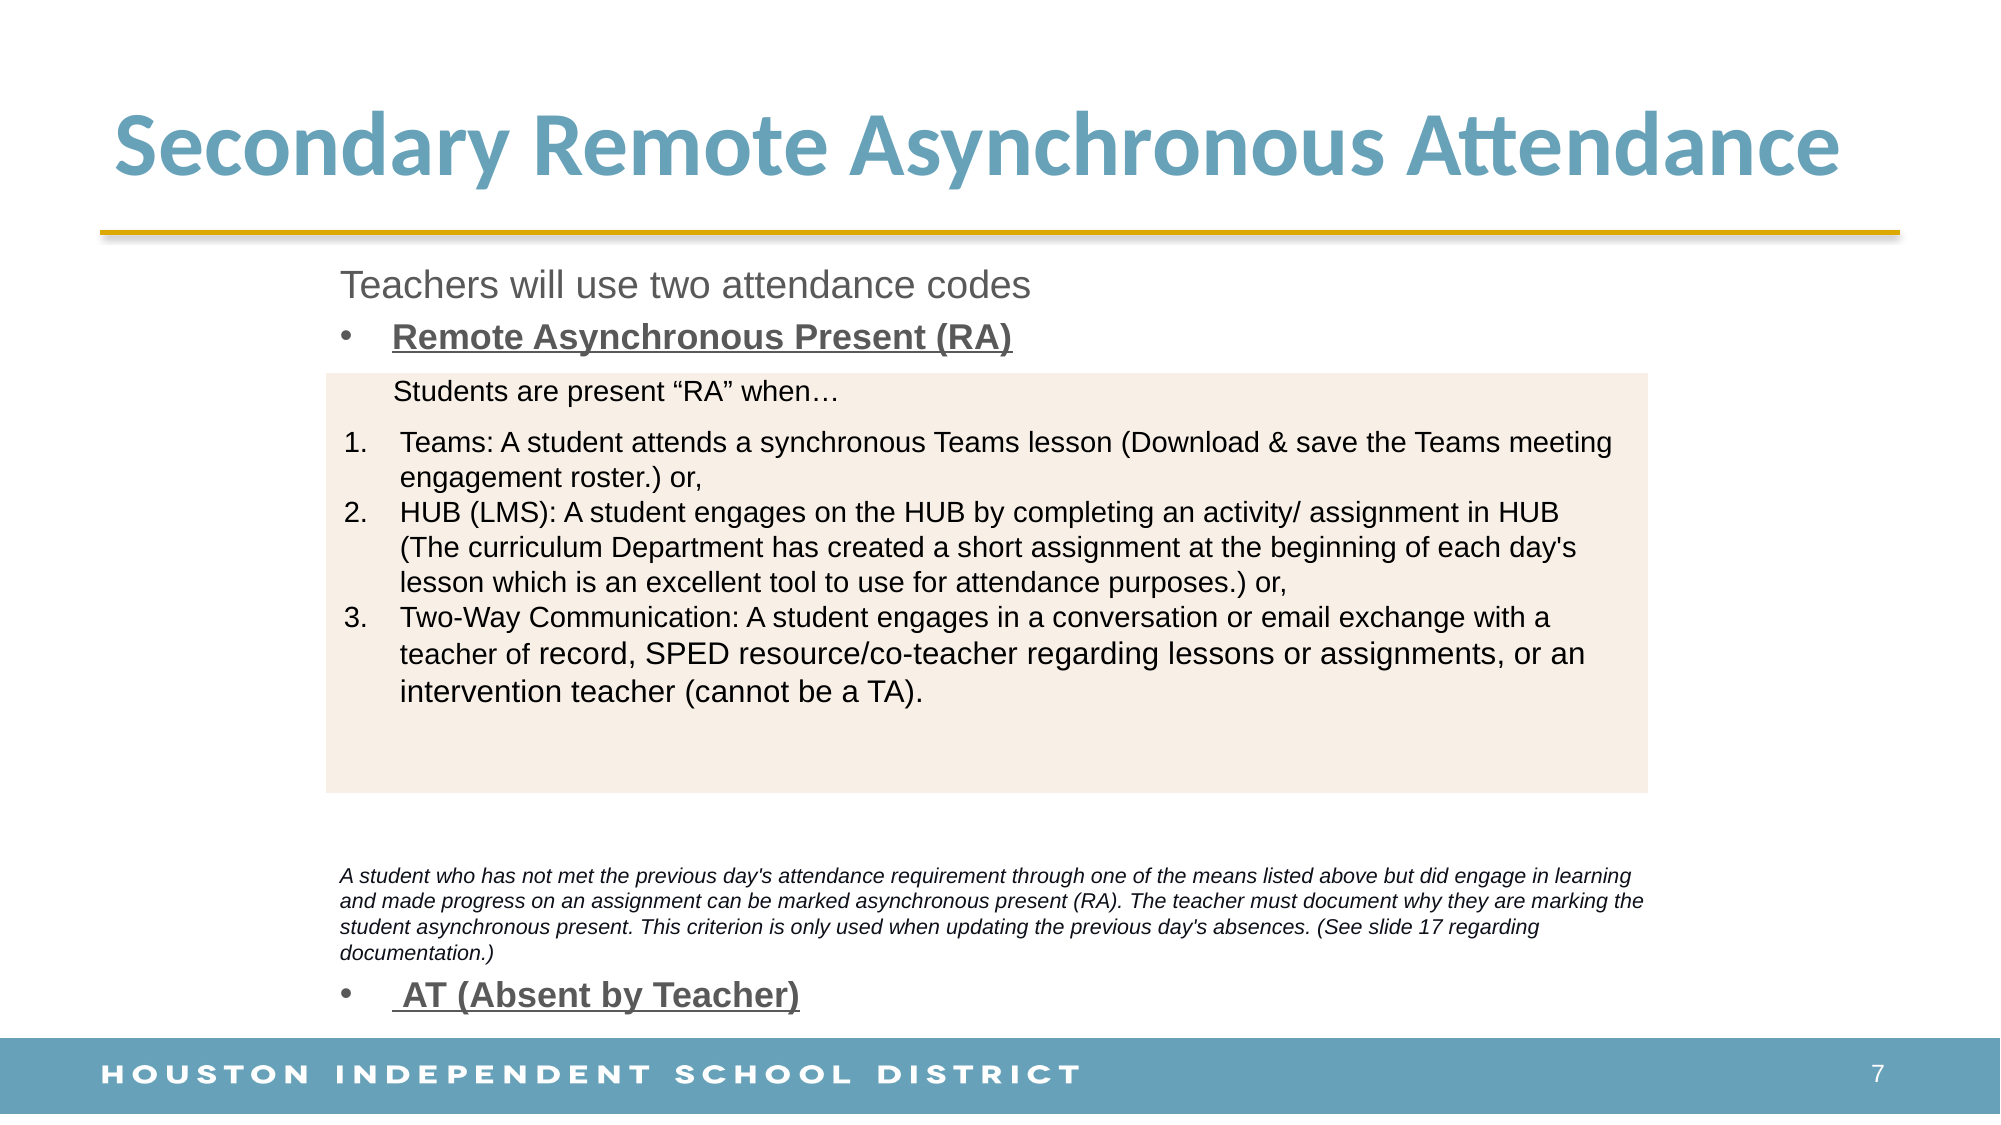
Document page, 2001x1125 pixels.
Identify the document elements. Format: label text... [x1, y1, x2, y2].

slide_number 7 [1433, 1042, 1900, 1103]
list Teachers will use two attendance codes Remote Asynchronous Present (RA) A student who has not met the previous day's attendance requirement through one of the means listed above but did engage in learning and made progress on an assignment can be marked asynchronous present (RA). The teacher must document why they are marking the student asynchronous present. This criterion is only used when updating the previous day's absences. (See slide 17 regarding documentation.) AT (Absent by Teacher) [324, 251, 1675, 1027]
picture [0, 1038, 2000, 1114]
table_header Students are present “RA” when… Teams: A student attends a synchronous Teams lesson (Download & save the Teams meeting engagement roster.) or, HUB (LMS): A student engages on the HUB by completing an activity/ assignment in HUB (The curriculum Department has created a short assignment at the beginning of each day's lesson which is an excellent tool to use for attendance purposes.) or, Two-Way Communication: A student engages in a conversation or email exchange with a teacher of record, SPED resource/co-teacher regarding lessons or assignments, or an intervention teacher (cannot be a TA). [326, 373, 1648, 793]
title Secondary Remote Asynchronous Attendance [99, 45, 1900, 233]
